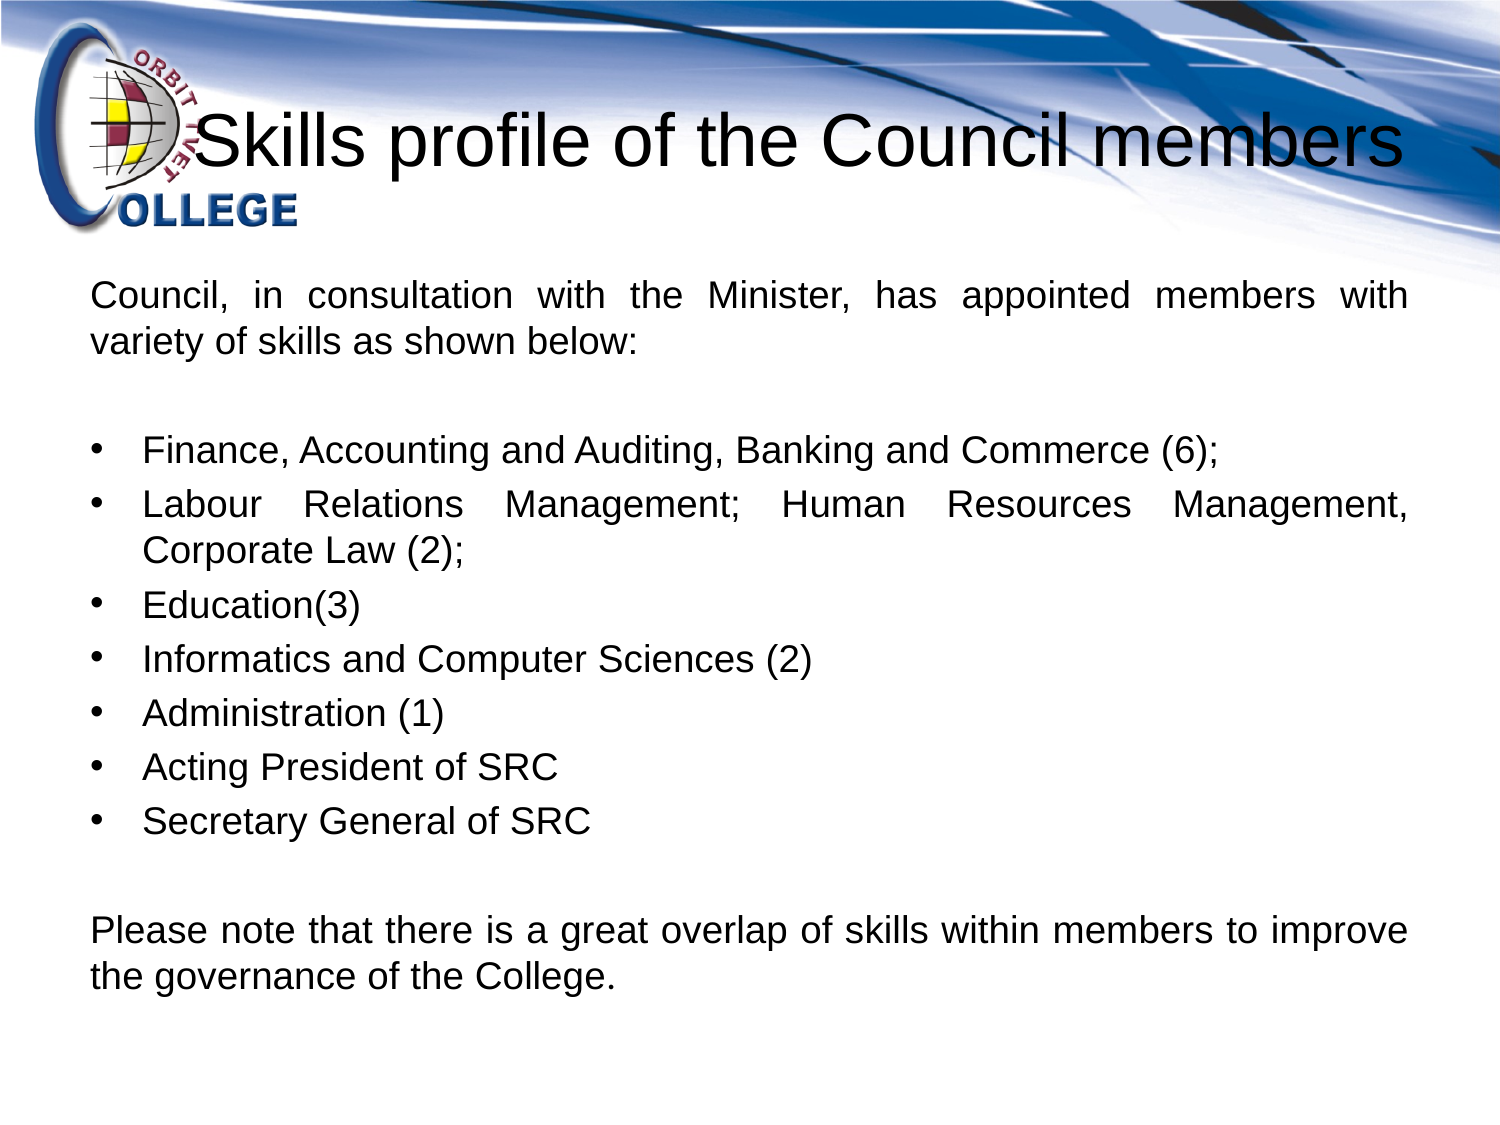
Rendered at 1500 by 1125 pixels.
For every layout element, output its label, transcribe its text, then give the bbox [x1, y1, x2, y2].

title Skills profile of the Council members [123, 42, 1474, 231]
picture [0, 0, 1500, 1125]
list Council, in consultation with the Minister, has appointed members with variety of skills as shown below: Finance, Accounting and Auditing, Banking and Commerce (6); Labour Relations Management; Human Resources Management, Corporate Law (2); Education(3) Informatics and Computer Sciences (2) Administration (1) Acting President of SRC Secretary General of SRC Please note that there is a great overlap of skills within members to improve the governance of the College. [75, 262, 1425, 1005]
